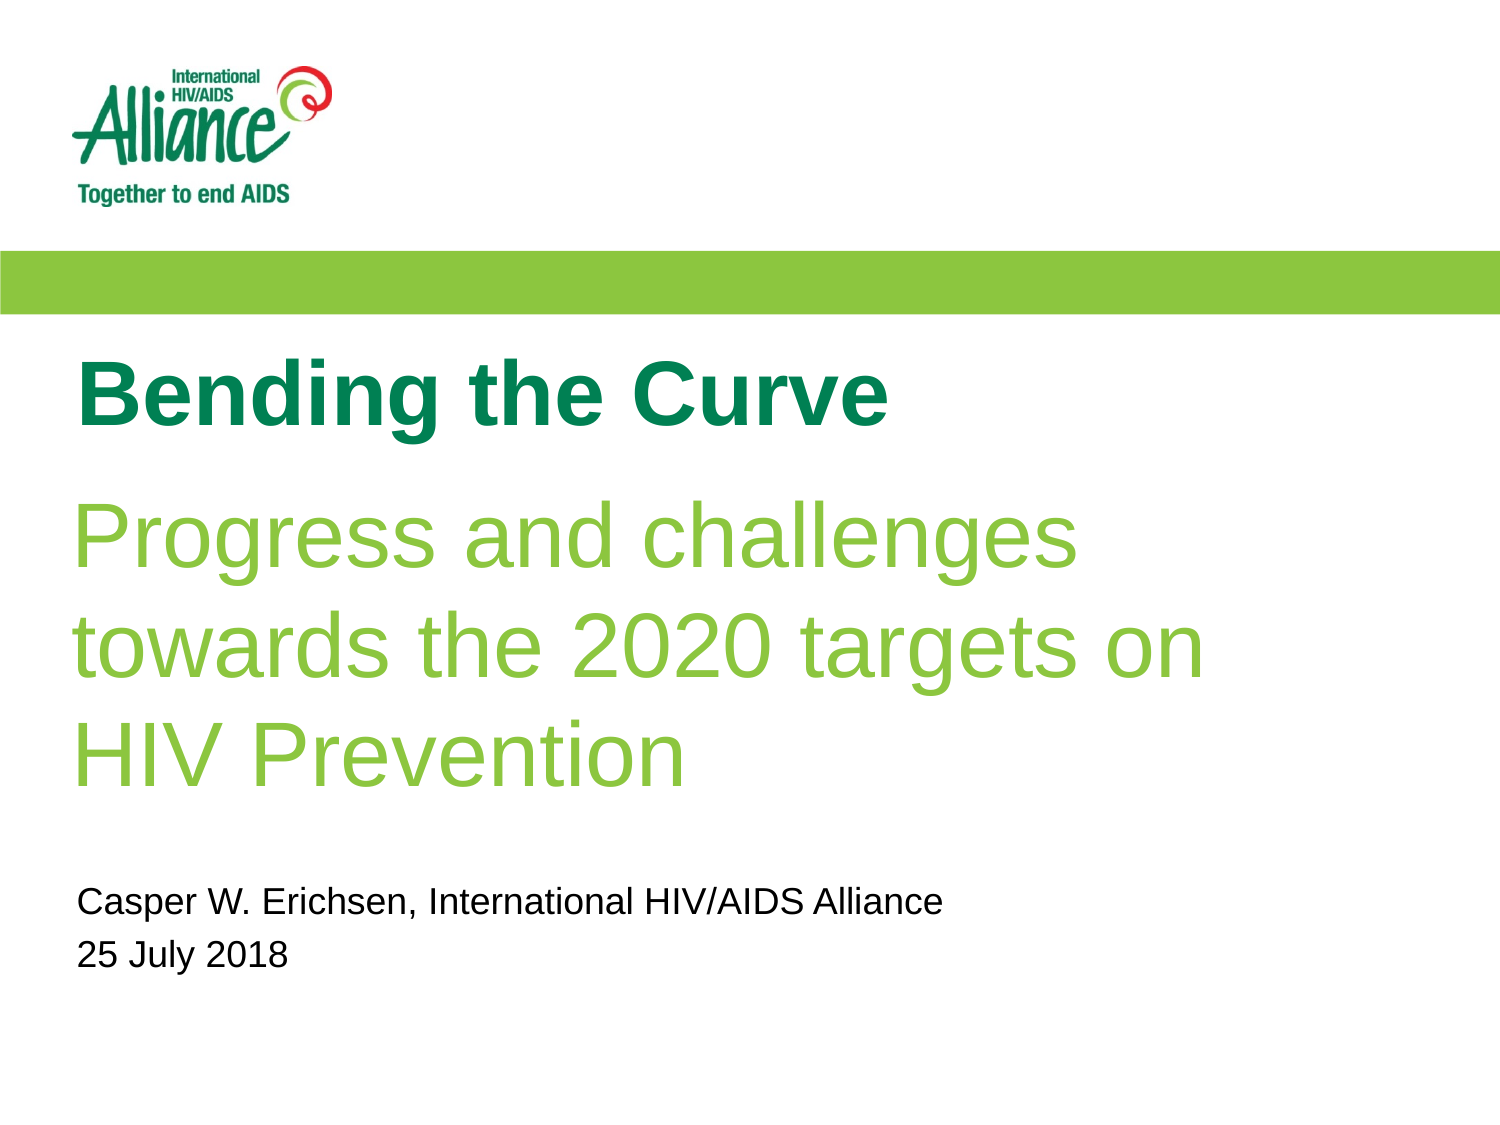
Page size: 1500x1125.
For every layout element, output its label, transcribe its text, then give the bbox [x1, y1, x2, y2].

list Casper W. Erichsen, International HIV/AIDS Alliance 25 July 2018 [76, 869, 1424, 988]
picture [72, 66, 332, 207]
list Progress and challenges towards the 2020 targets on HIV Prevention [70, 468, 1418, 705]
list Bending the Curve [76, 326, 1424, 445]
